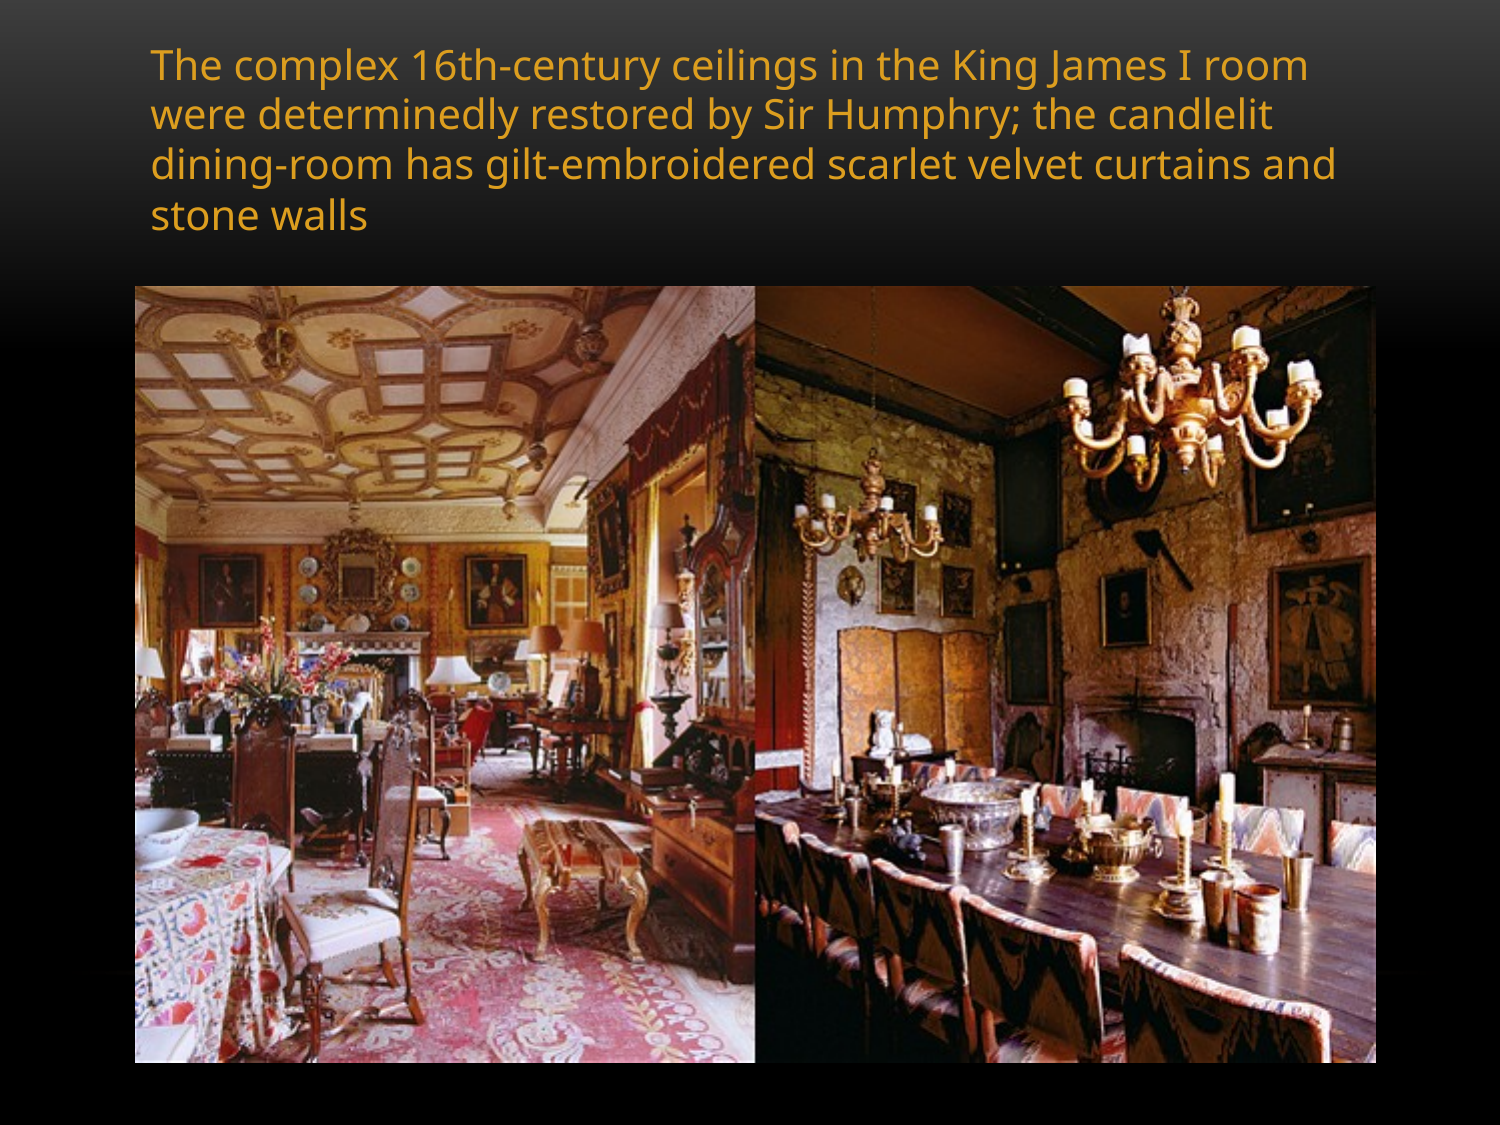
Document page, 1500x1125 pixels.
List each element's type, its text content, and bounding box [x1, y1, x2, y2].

text_box The complex 16th-century ceilings in the King James I room were determinedly restored by Sir Humphry; the candlelit dining-room has gilt-embroidered scarlet velvet curtains and stone walls [135, 30, 1376, 246]
picture [0, 0, 1500, 1125]
